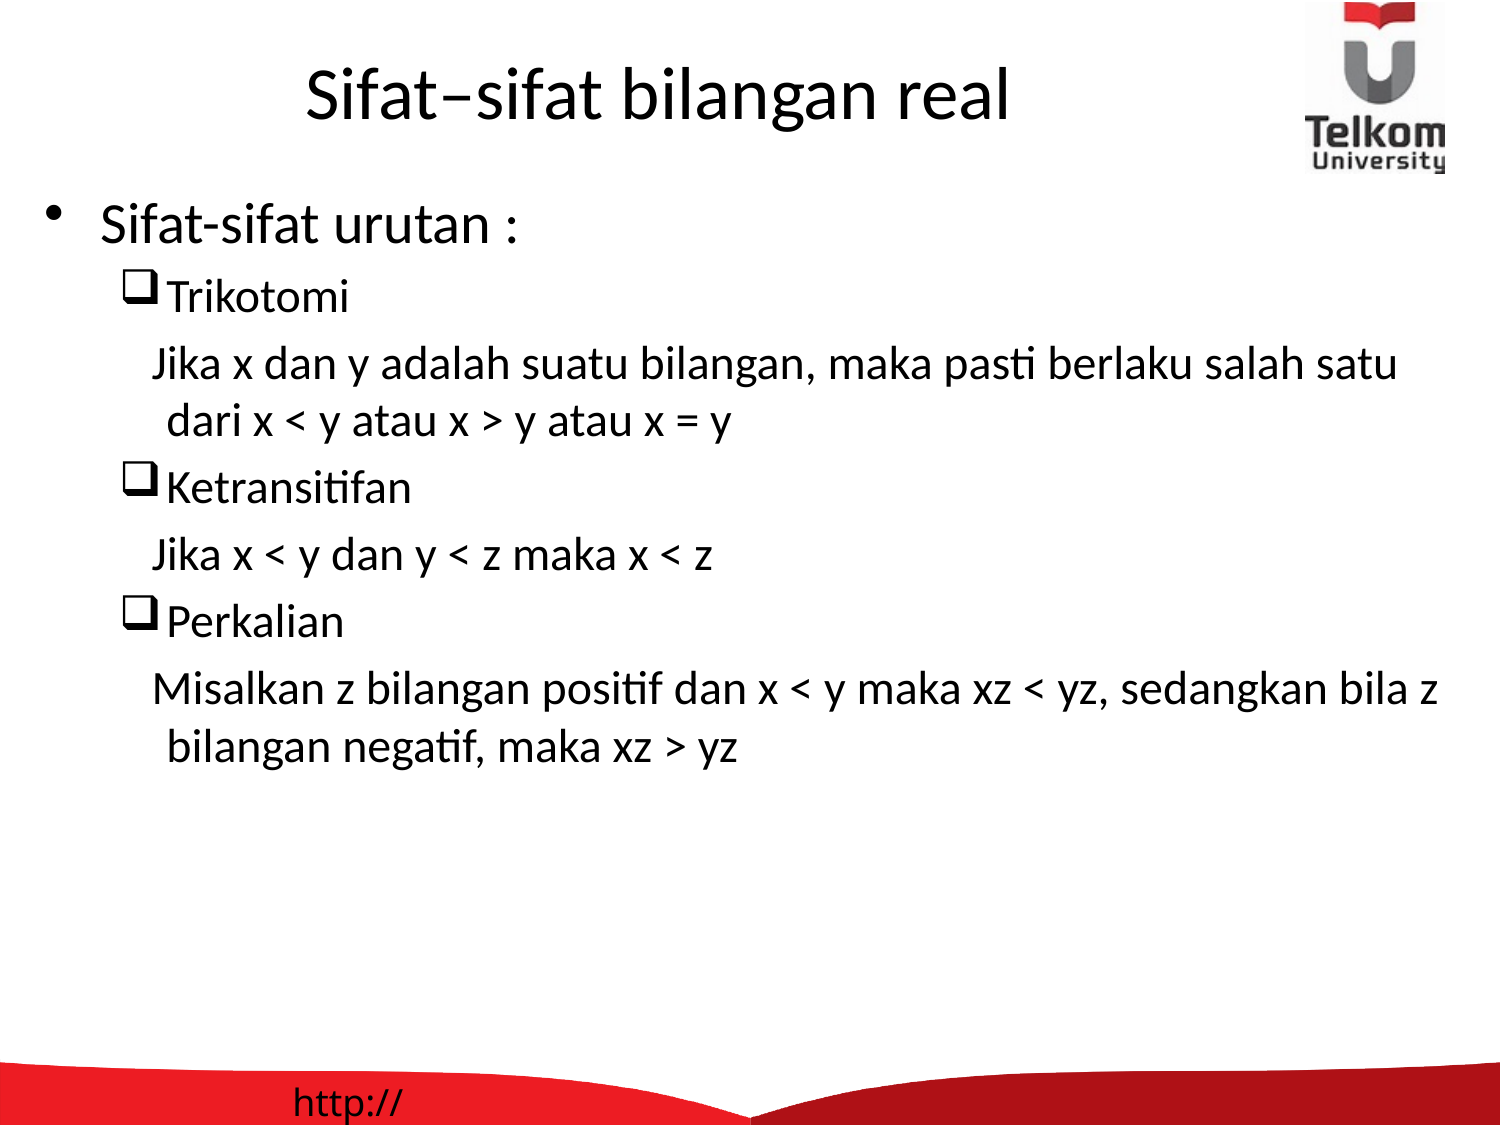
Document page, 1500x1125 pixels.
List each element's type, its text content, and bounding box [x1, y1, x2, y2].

title Sifat–sifat bilangan real [29, 30, 1306, 148]
list Sifat-sifat urutan : Trikotomi Jika x dan y adalah suatu bilangan, maka pasti berlaku salah satu dari x < y atau x > y atau x = y Ketransitifan Jika x < y dan y < z maka x < z Perkalian Misalkan z bilangan positif dan x < y maka xz < yz, sedangkan bila z bilangan negatif, maka xz > yz [29, 177, 1471, 1060]
picture [348, 1098, 360, 1114]
picture [1305, 2, 1445, 174]
picture [0, 1059, 1500, 1125]
